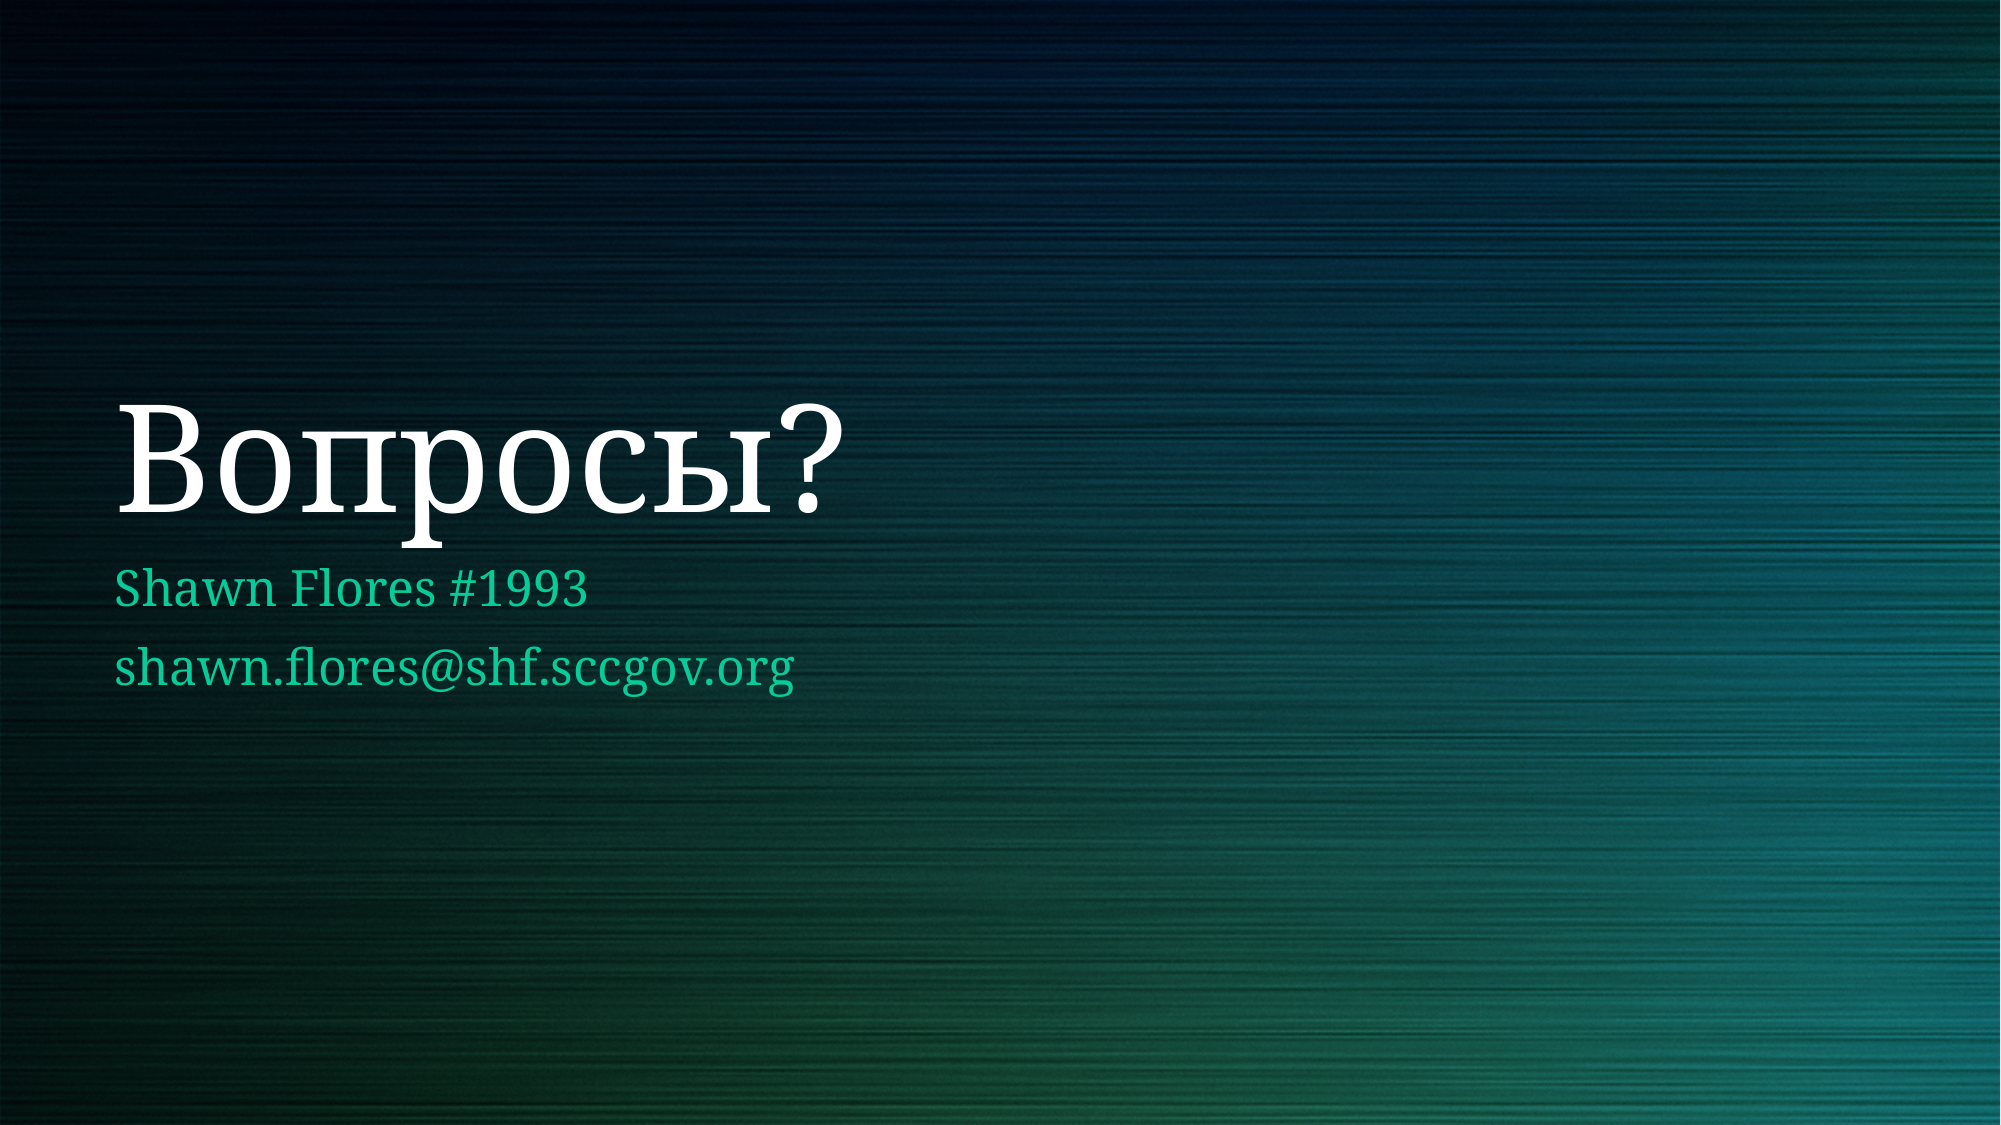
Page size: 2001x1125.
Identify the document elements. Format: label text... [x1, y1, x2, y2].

subtitle Shawn Flores #1993 shawn.flores@shf.sccgov.org [99, 555, 1450, 781]
title Вопросы? [99, 42, 1450, 549]
picture [0, 0, 2001, 1125]
